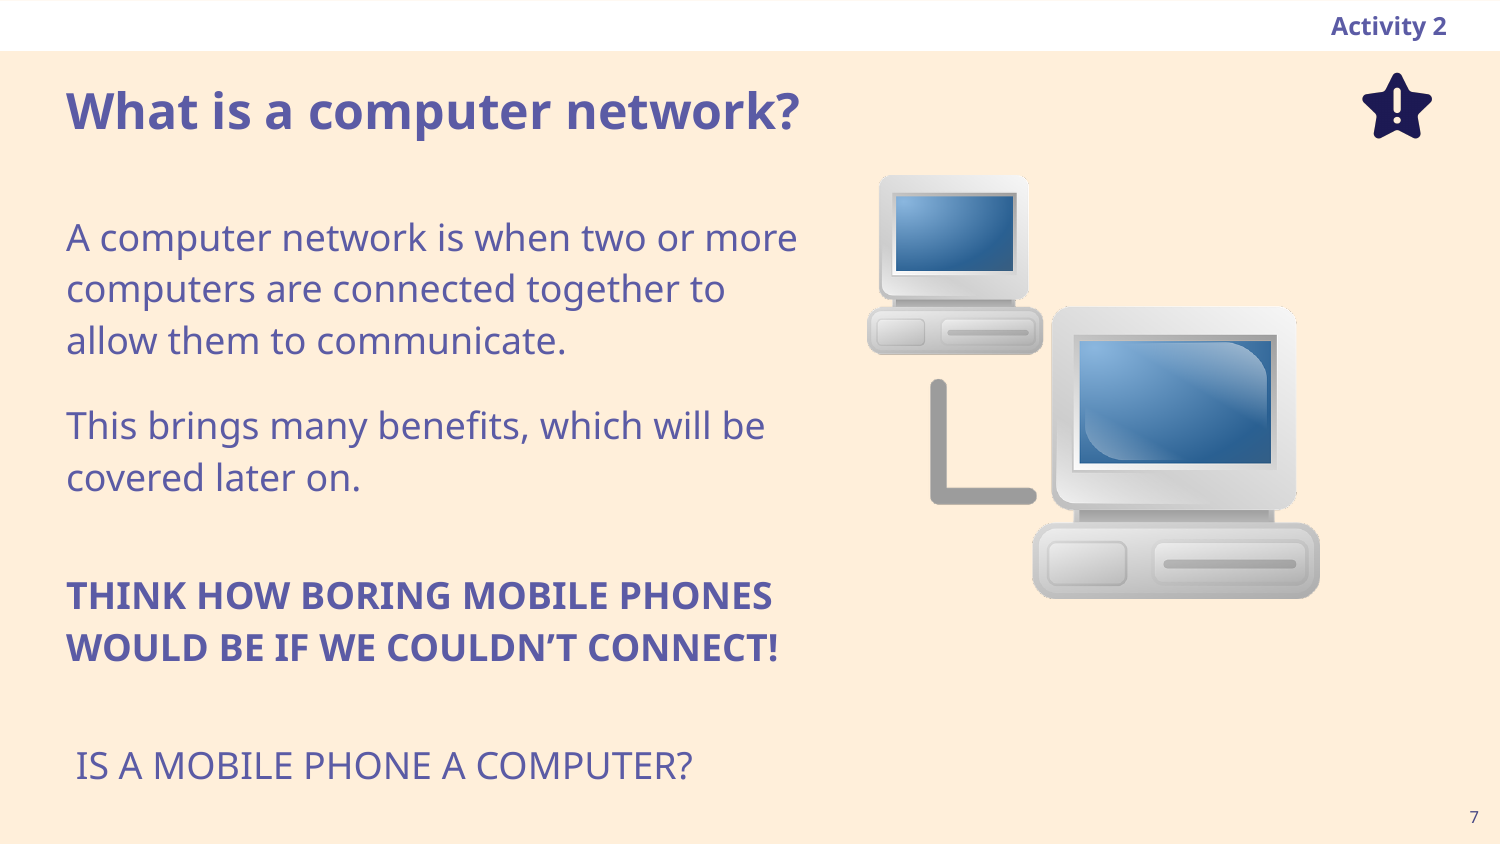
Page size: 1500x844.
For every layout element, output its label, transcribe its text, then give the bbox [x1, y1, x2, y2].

title What is a computer network? [51, 52, 1449, 167]
picture [1361, 70, 1433, 142]
slide_number 7 [1448, 792, 1500, 844]
picture [867, 174, 1320, 600]
subtitle Activity 2 [862, 0, 1448, 52]
list A computer network is when two or more computers are connected together to allow them to communicate. This brings many benefits, which will be covered later on. THINK HOW BORING MOBILE PHONES WOULD BE IF WE COULDN’T CONNECT! IS A MOBILE PHONE A COMPUTER? [51, 191, 817, 793]
